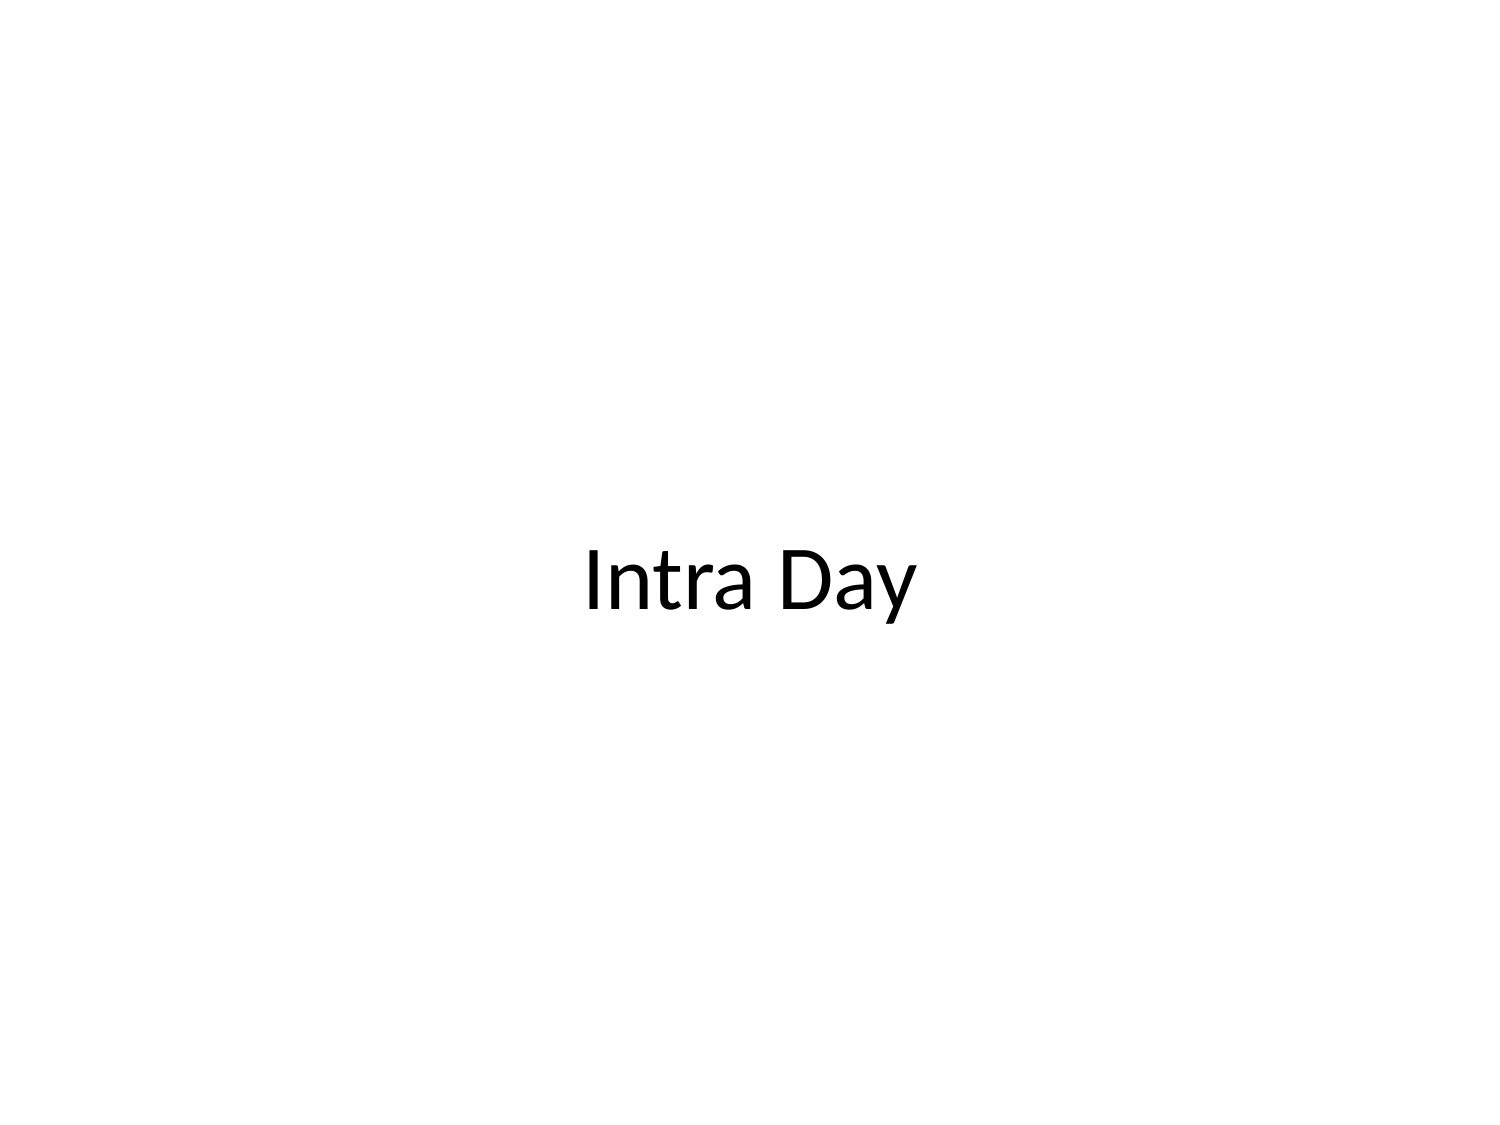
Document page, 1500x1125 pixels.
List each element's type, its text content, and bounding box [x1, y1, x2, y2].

title Intra Day [75, 45, 1425, 1100]
